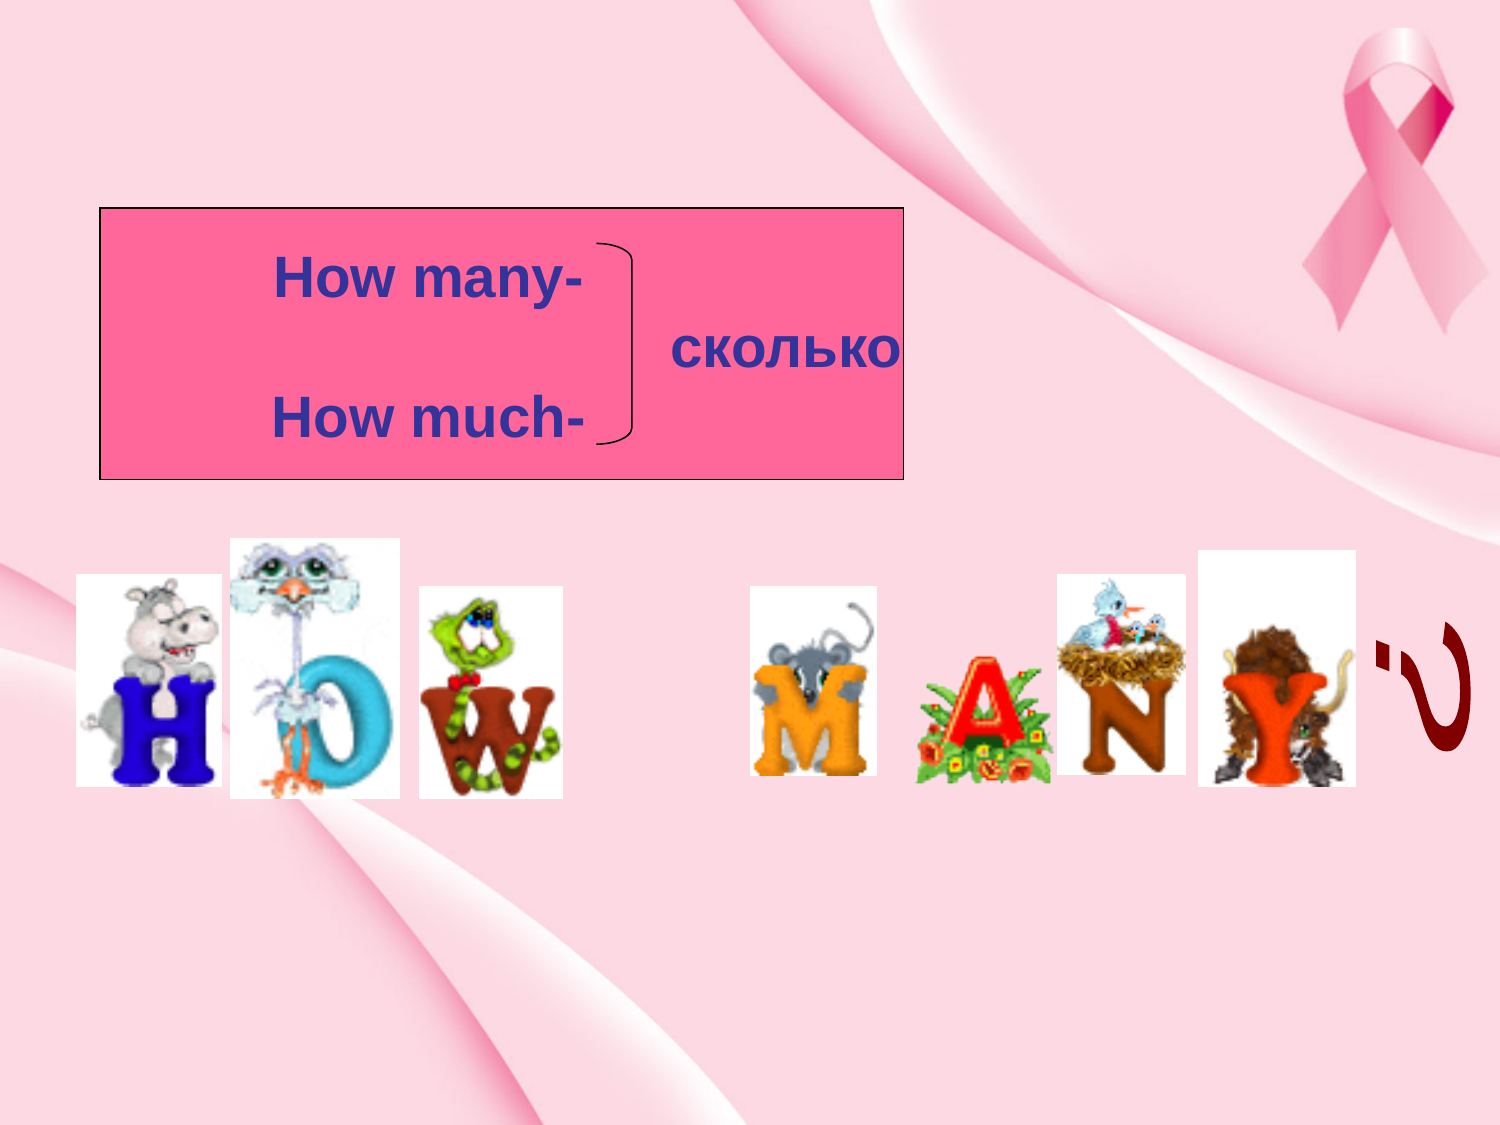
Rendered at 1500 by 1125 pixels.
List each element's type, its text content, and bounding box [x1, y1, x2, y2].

picture [0, 0, 1500, 1125]
text_box How many- сколько How much- [100, 208, 904, 480]
text_box [596, 243, 632, 445]
